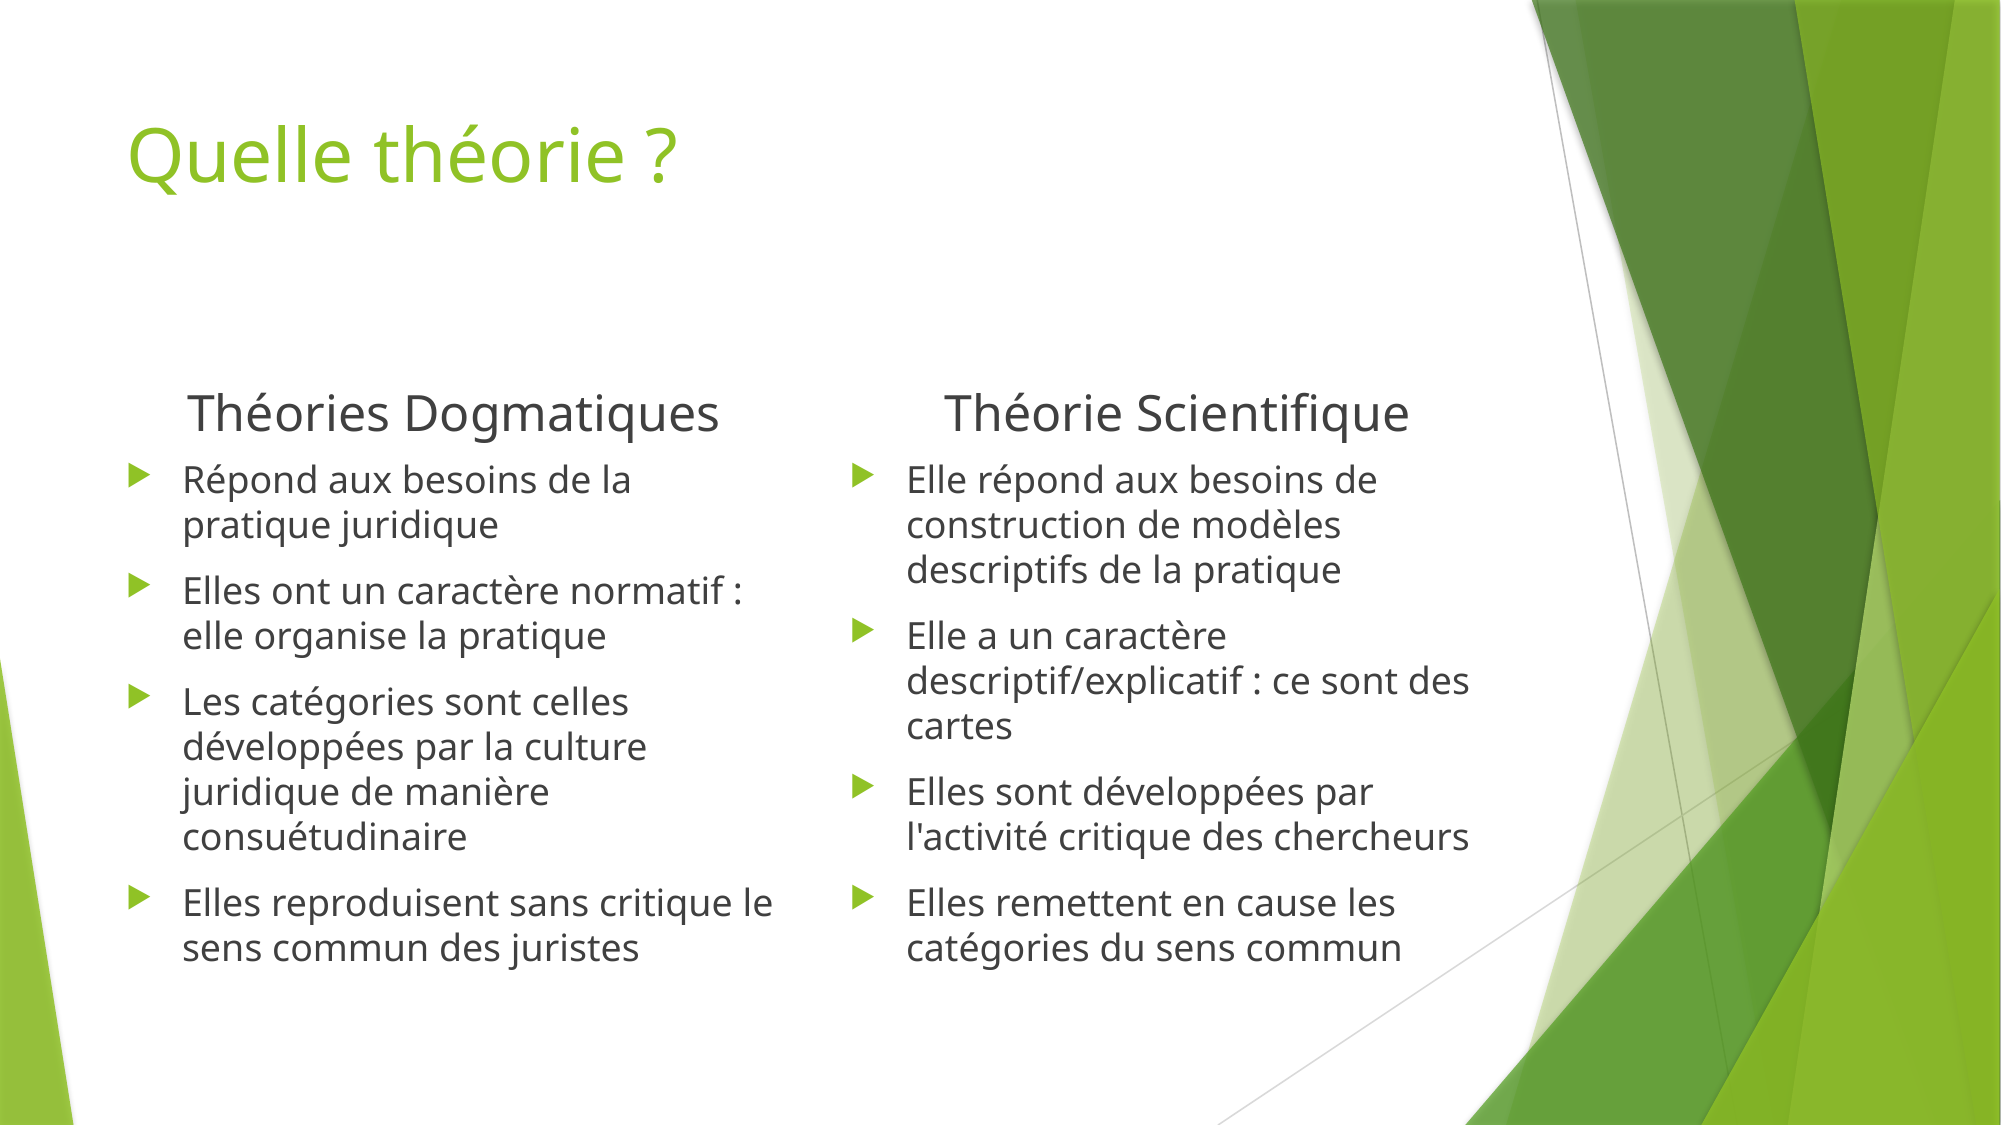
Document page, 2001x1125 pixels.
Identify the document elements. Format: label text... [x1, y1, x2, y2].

list Théories Dogmatiques [110, 354, 798, 448]
list Elle répond aux besoins de construction de modèles descriptifs de la pratique Elle a un caractère descriptif/explicatif : ce sont des cartes Elles sont développées par l'activité critique des chercheurs Elles remettent en cause les catégories du sens commun [834, 448, 1522, 991]
title Quelle théorie ? [111, 99, 1522, 317]
list Théorie Scientifique [834, 354, 1522, 448]
list Répond aux besoins de la pratique juridique Elles ont un caractère normatif : elle organise la pratique Les catégories sont celles développées par la culture juridique de manière consuétudinaire Elles reproduisent sans critique le sens commun des juristes [110, 448, 798, 991]
